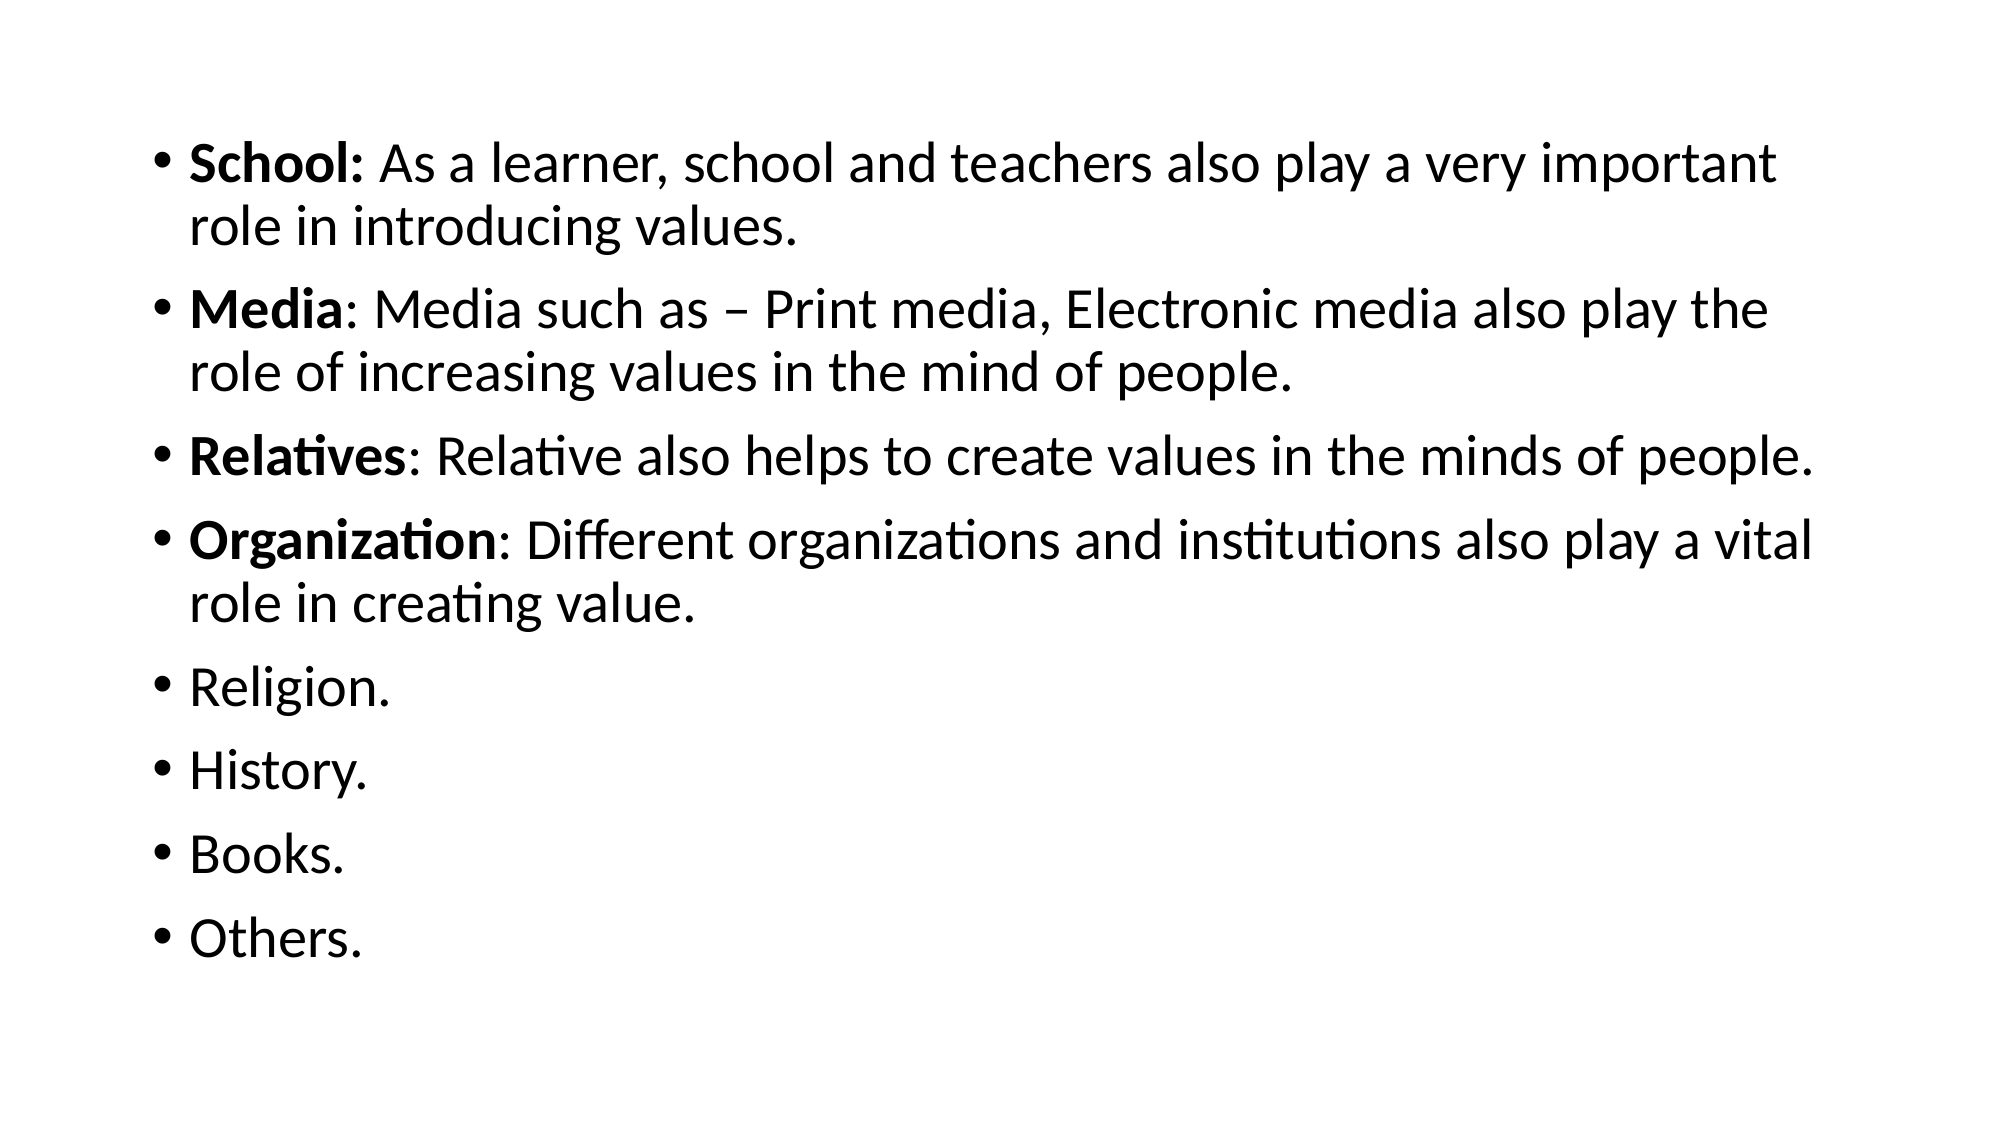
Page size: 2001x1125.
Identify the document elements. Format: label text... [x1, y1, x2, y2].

list School: As a learner, school and teachers also play a very important role in introducing values. Media: Media such as – Print media, Electronic media also play the role of increasing values in the mind of people. Relatives: Relative also helps to create values in the minds of people. Organization: Different organizations and institutions also play a vital role in creating value. Religion. History. Books. Others. [137, 124, 1863, 1014]
